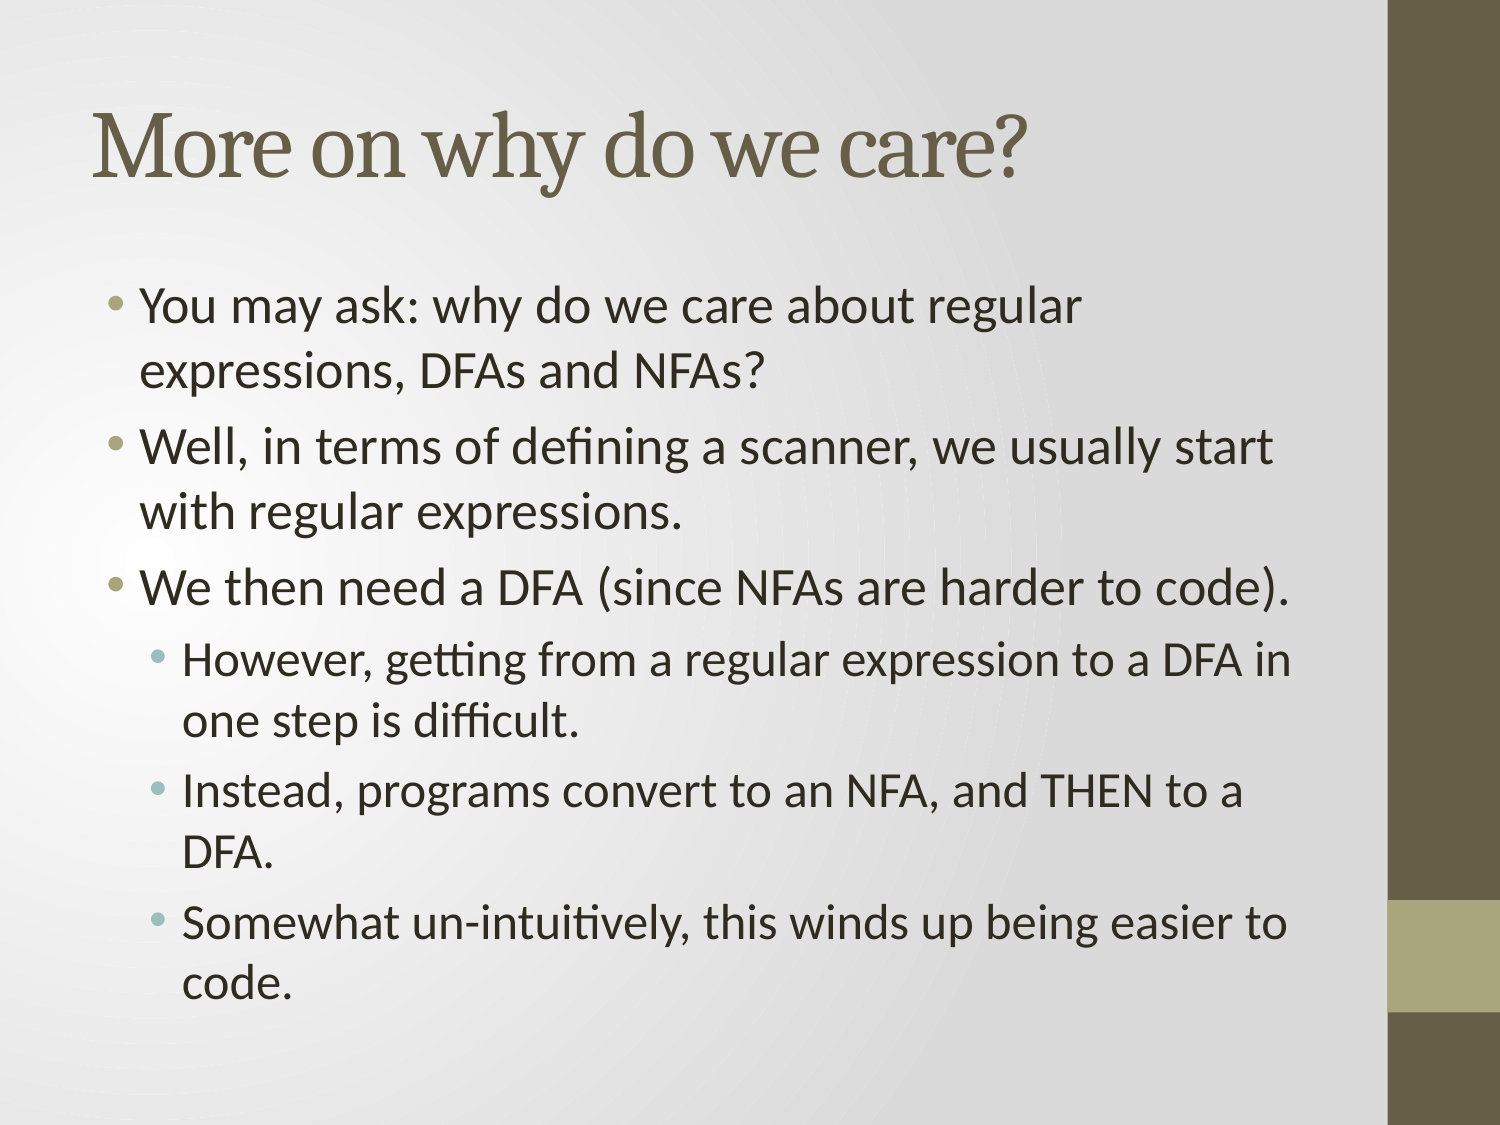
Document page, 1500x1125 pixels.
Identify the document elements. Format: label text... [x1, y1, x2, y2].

title More on why do we care? [75, 45, 1325, 233]
list You may ask: why do we care about regular expressions, DFAs and NFAs? Well, in terms of defining a scanner, we usually start with regular expressions. We then need a DFA (since NFAs are harder to code). However, getting from a regular expression to a DFA in one step is difficult. Instead, programs convert to an NFA, and THEN to a DFA. Somewhat un-intuitively, this winds up being easier to code. [75, 262, 1325, 1073]
